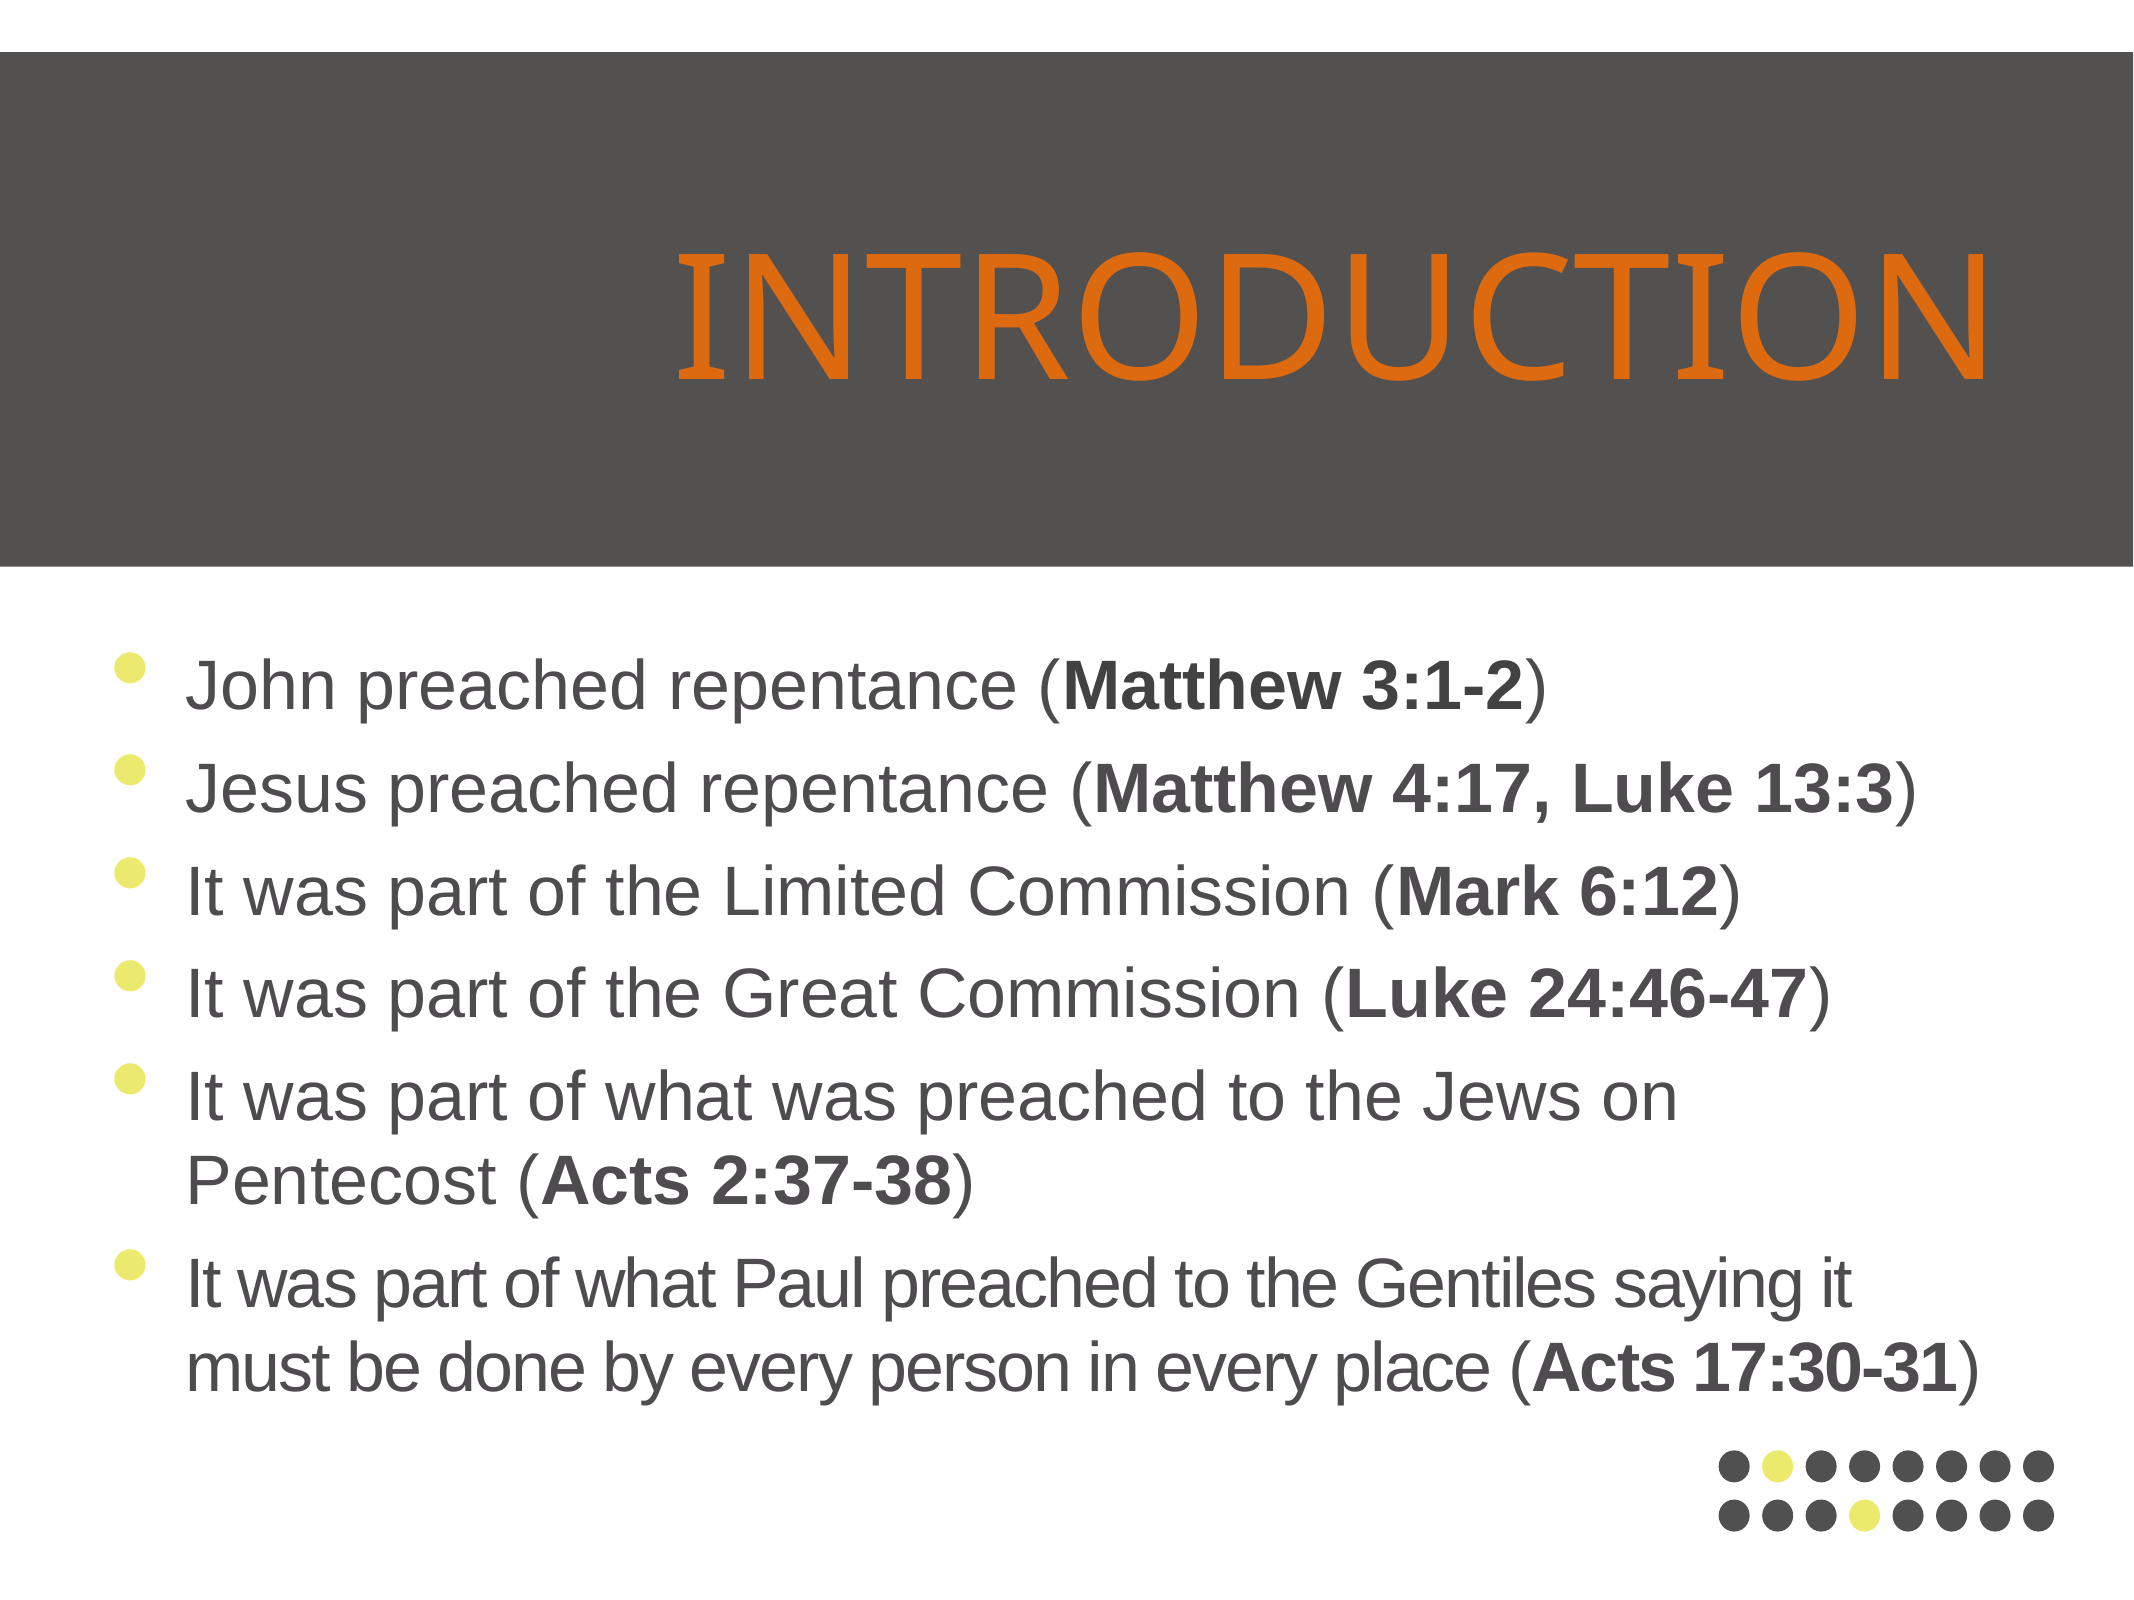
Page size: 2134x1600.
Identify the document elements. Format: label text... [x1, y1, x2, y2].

list John preached repentance (Matthew 3:1-2) Jesus preached repentance (Matthew 4:17, Luke 13:3) It was part of the Limited Commission (Mark 6:12) It was part of the Great Commission (Luke 24:46-47) It was part of what was preached to the Jews on Pentecost (Acts 2:37-38) It was part of what Paul preached to the Gentiles saying it must be done by every person in every place (Acts 17:30-31) [59, 556, 2002, 1489]
title Introduction [59, 79, 2055, 539]
